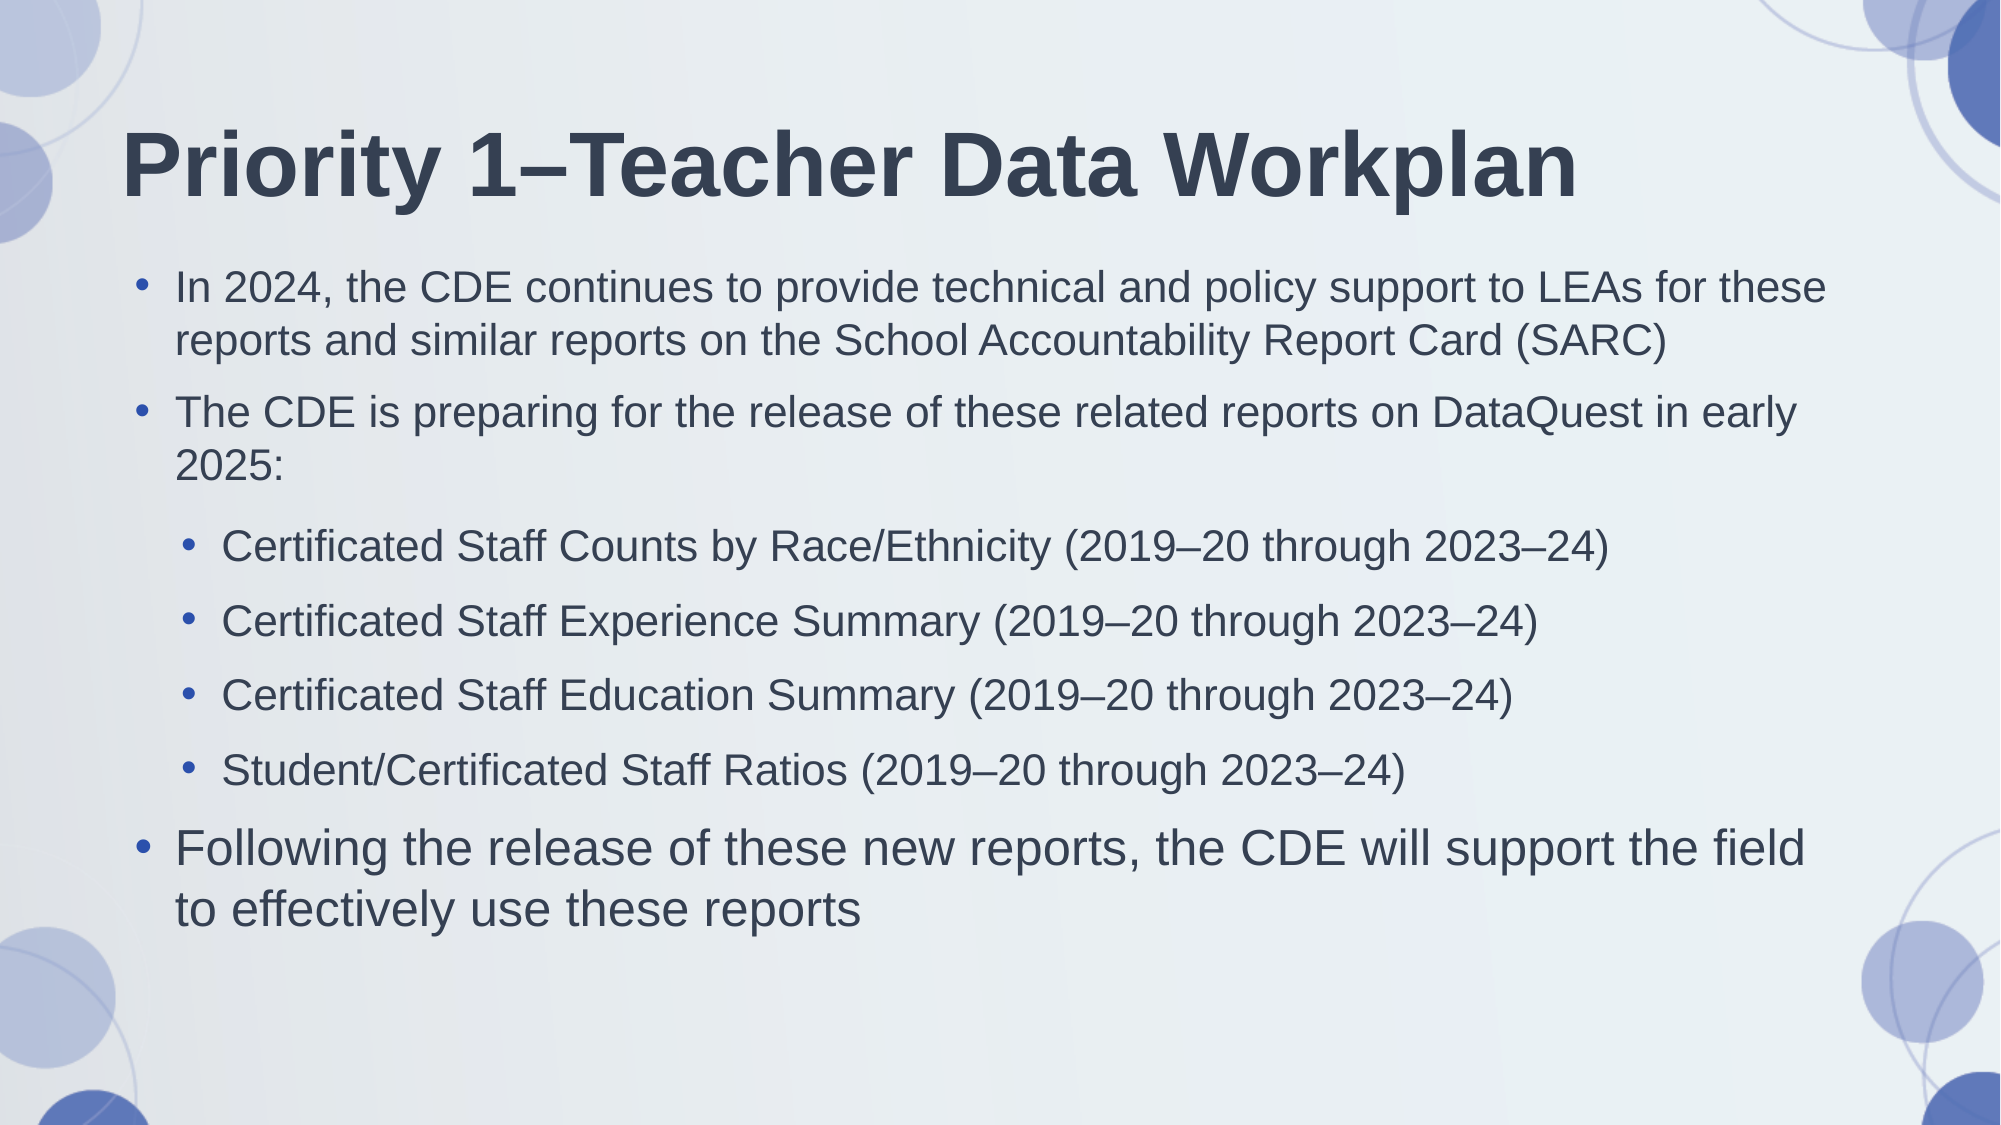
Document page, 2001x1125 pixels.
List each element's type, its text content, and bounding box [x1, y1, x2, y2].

list In 2024, the CDE continues to provide technical and policy support to LEAs for these reports and similar reports on the School Accountability Report Card (SARC) The CDE is preparing for the release of these related reports on DataQuest in early 2025: Certificated Staff Counts by Race/Ethnicity (2019–20 through 2023–24) Certificated Staff Experience Summary (2019–20 through 2023–24) Certificated Staff Education Summary (2019–20 through 2023–24) Student/Certificated Staff Ratios (2019–20 through 2023–24) Following the release of these new reports, the CDE will support the field to effectively use these reports [106, 250, 1850, 994]
picture [0, 0, 2001, 1125]
title Priority 1–Teacher Data Workplan [106, 50, 1888, 269]
